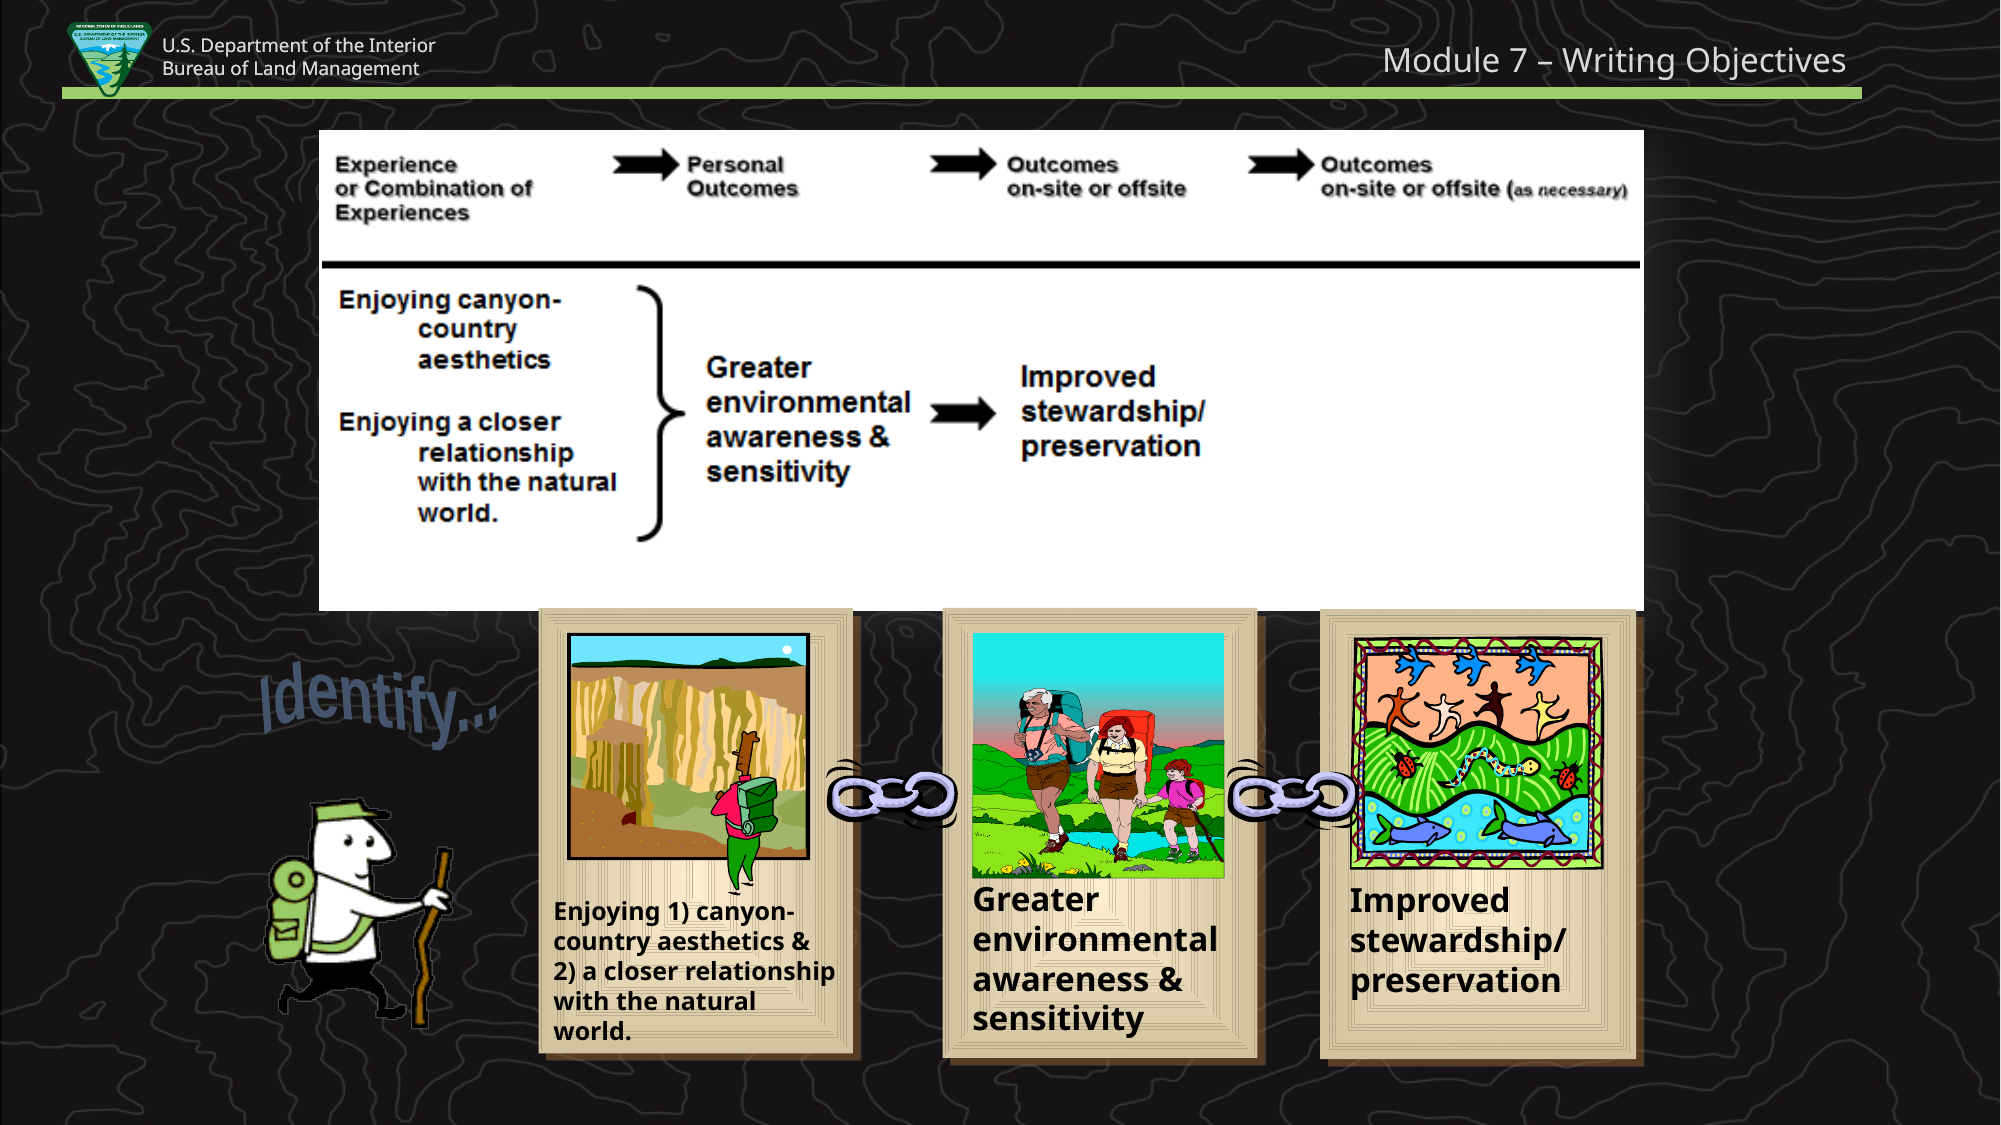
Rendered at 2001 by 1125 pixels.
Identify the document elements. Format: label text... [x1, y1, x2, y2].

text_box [234, 607, 1652, 1060]
list Module 7 – Writing Objectives [1118, 26, 1863, 87]
picture [0, 0, 2001, 1125]
